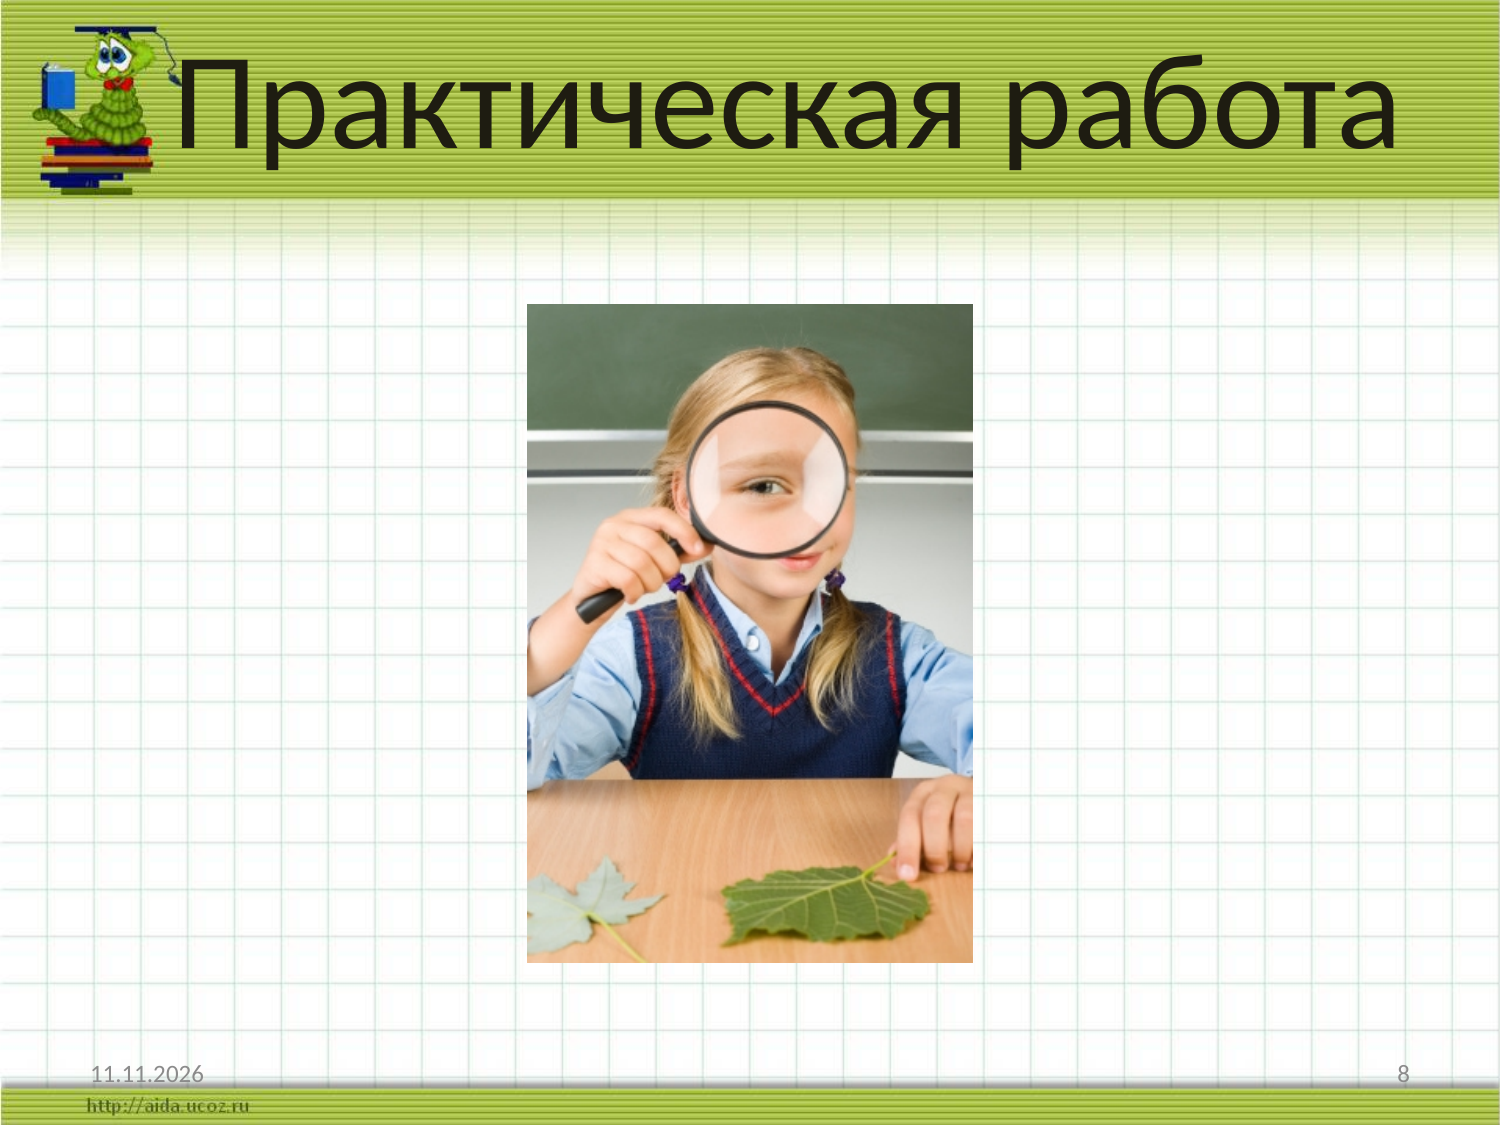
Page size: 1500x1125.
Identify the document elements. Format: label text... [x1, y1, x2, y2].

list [527, 304, 973, 963]
picture [0, 0, 1500, 1125]
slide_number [75, 1042, 425, 1103]
slide_number 8 [1074, 1042, 1425, 1103]
title Практическая работа [81, 0, 1433, 188]
